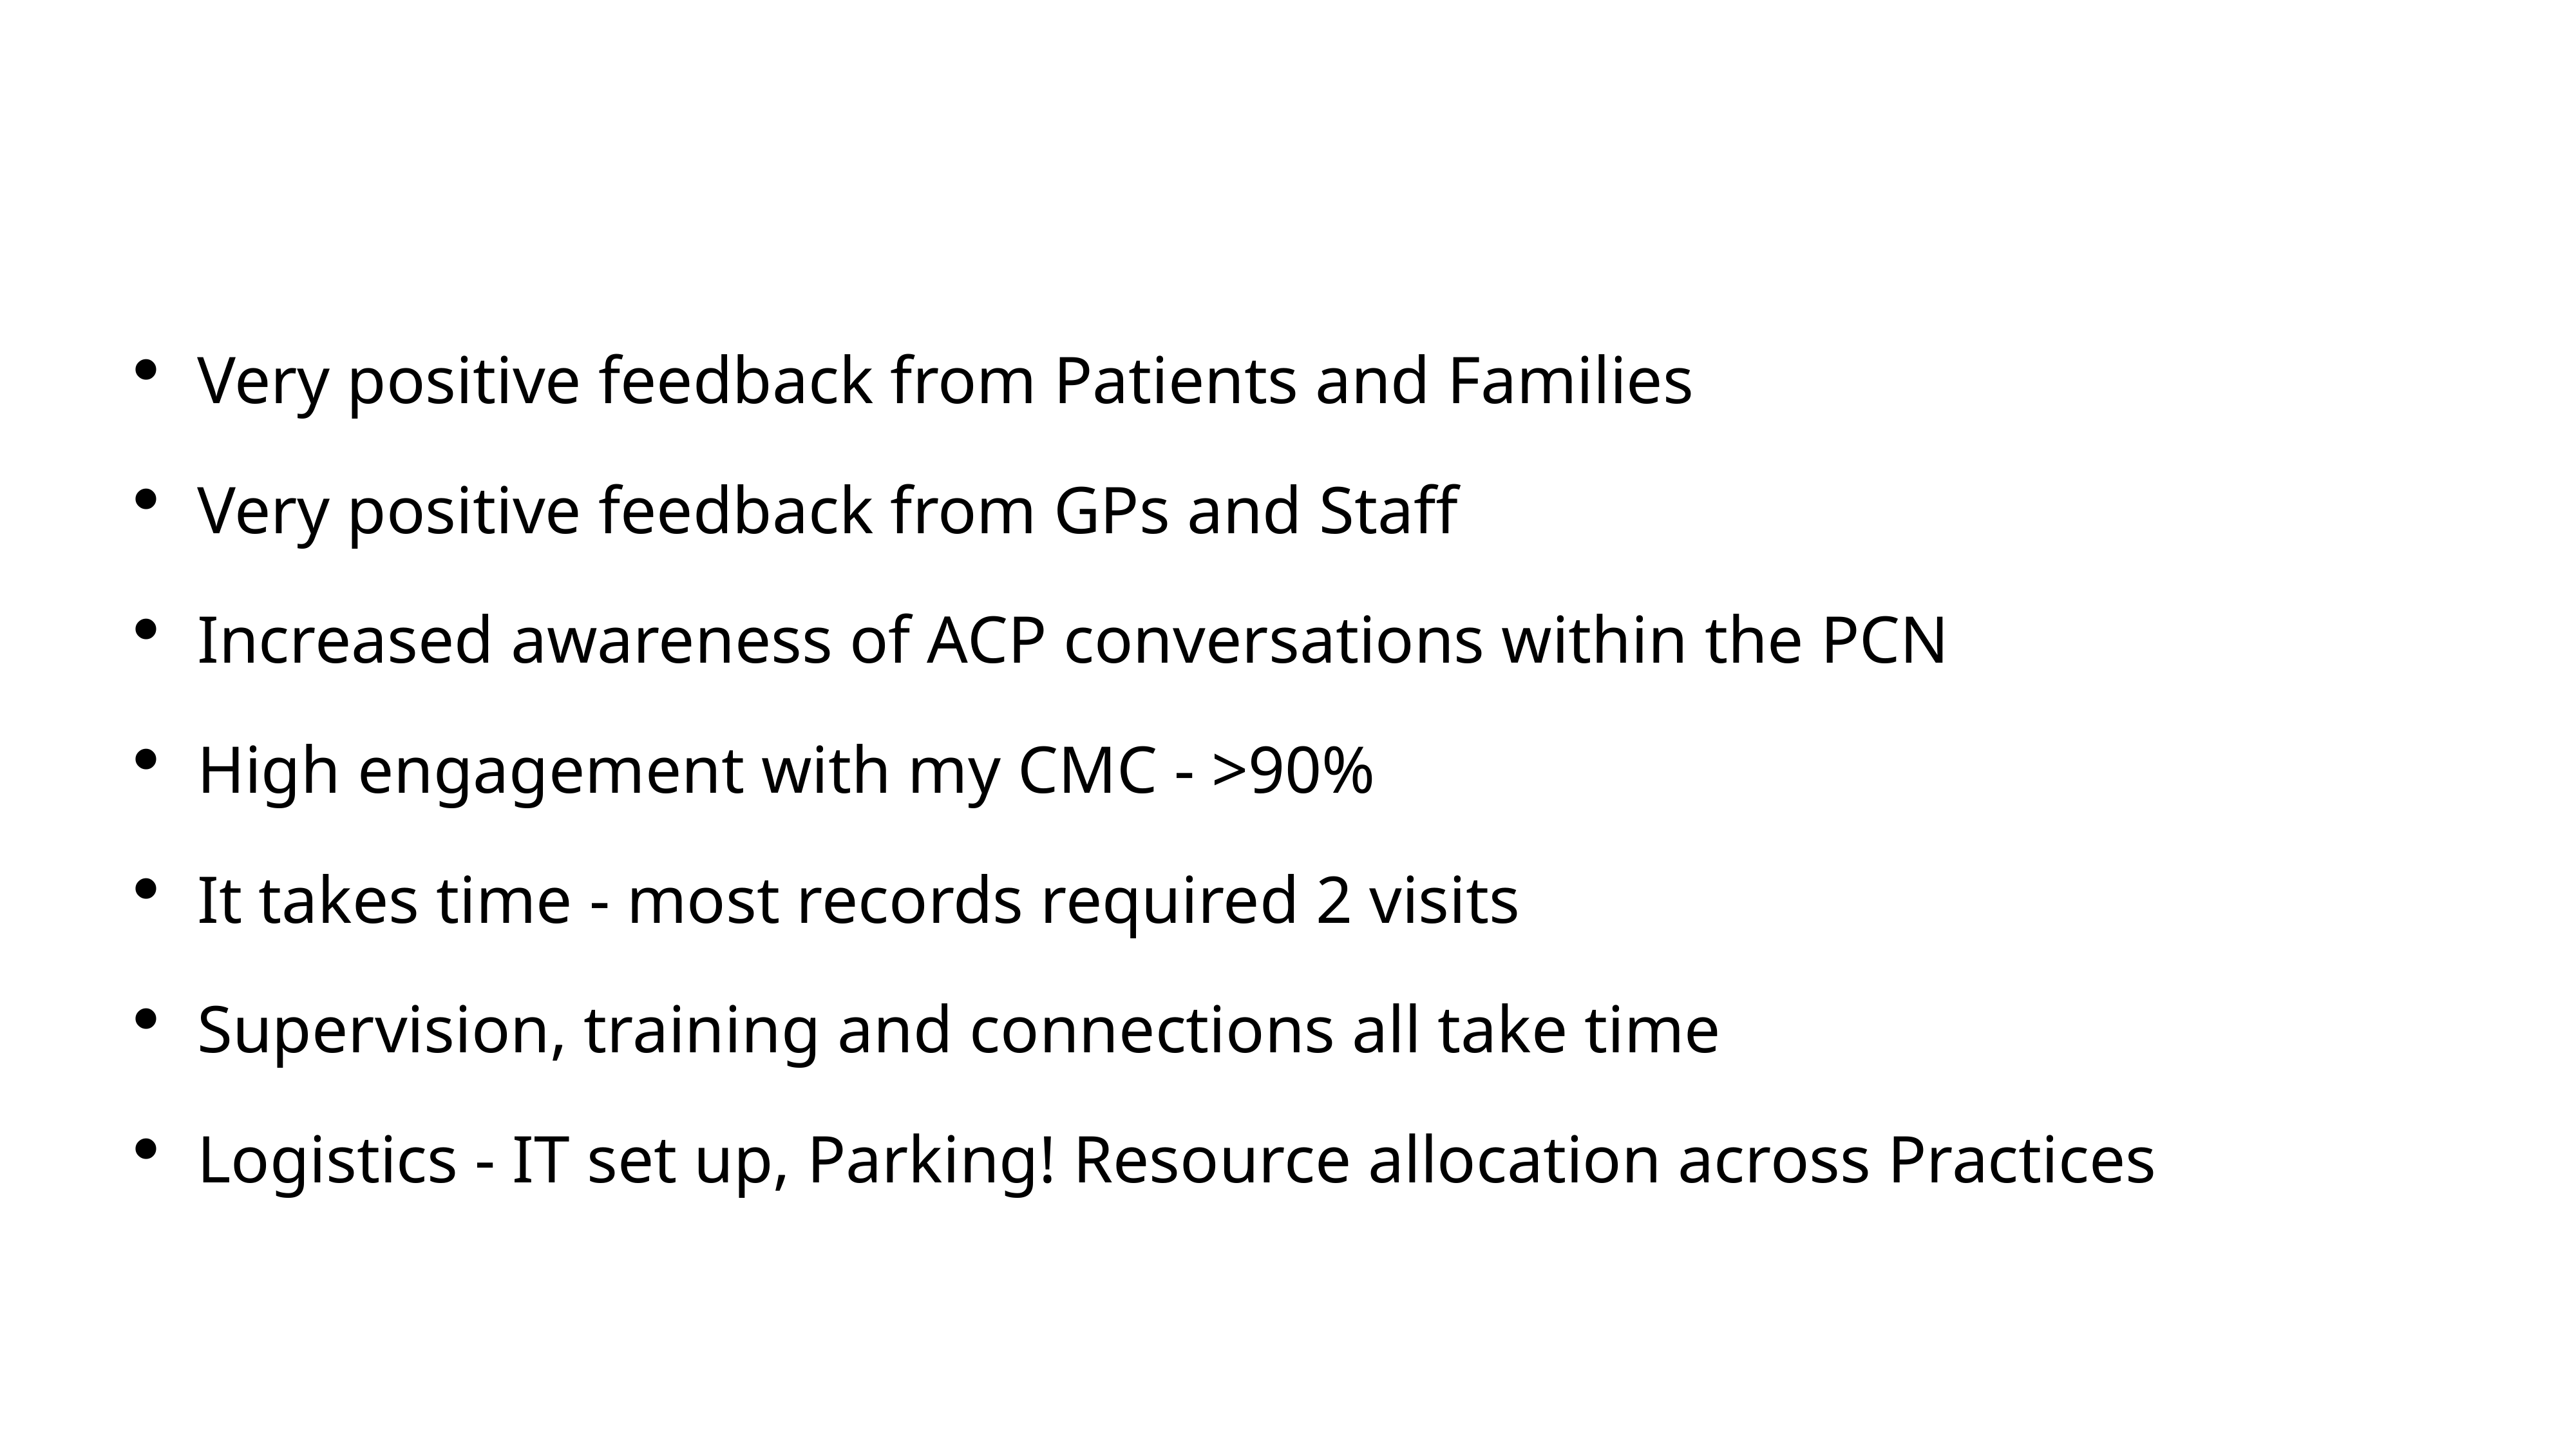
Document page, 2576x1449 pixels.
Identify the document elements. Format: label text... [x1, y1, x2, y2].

list Very positive feedback from Patients and Families Very positive feedback from GPs and Staff Increased awareness of ACP conversations within the PCN High engagement with my CMC - >90% It takes time - most records required 2 visits Supervision, training and connections all take time Logistics - IT set up, Parking! Resource allocation across Practices [127, 342, 2449, 1215]
